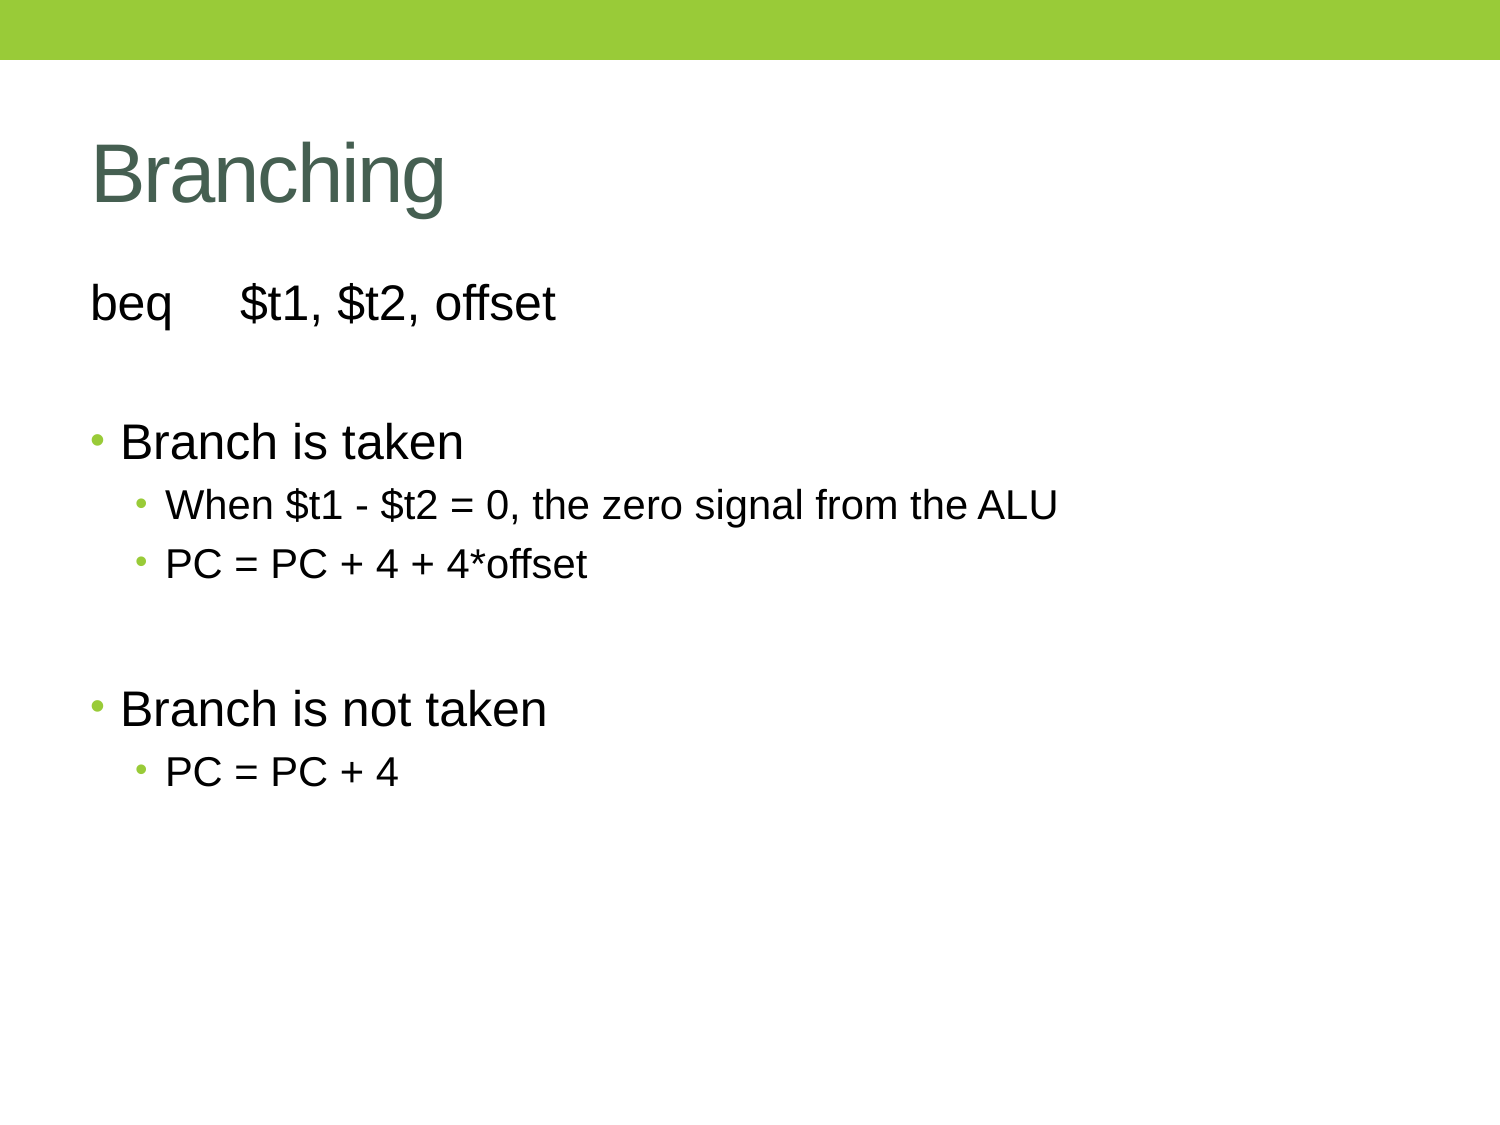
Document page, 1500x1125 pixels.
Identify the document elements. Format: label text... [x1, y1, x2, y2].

list beq $t1, $t2, offset Branch is taken When $t1 - $t2 = 0, the zero signal from the ALU PC = PC + 4 + 4*offset Branch is not taken PC = PC + 4 [75, 262, 1425, 1063]
title Branching [75, 87, 1425, 250]
